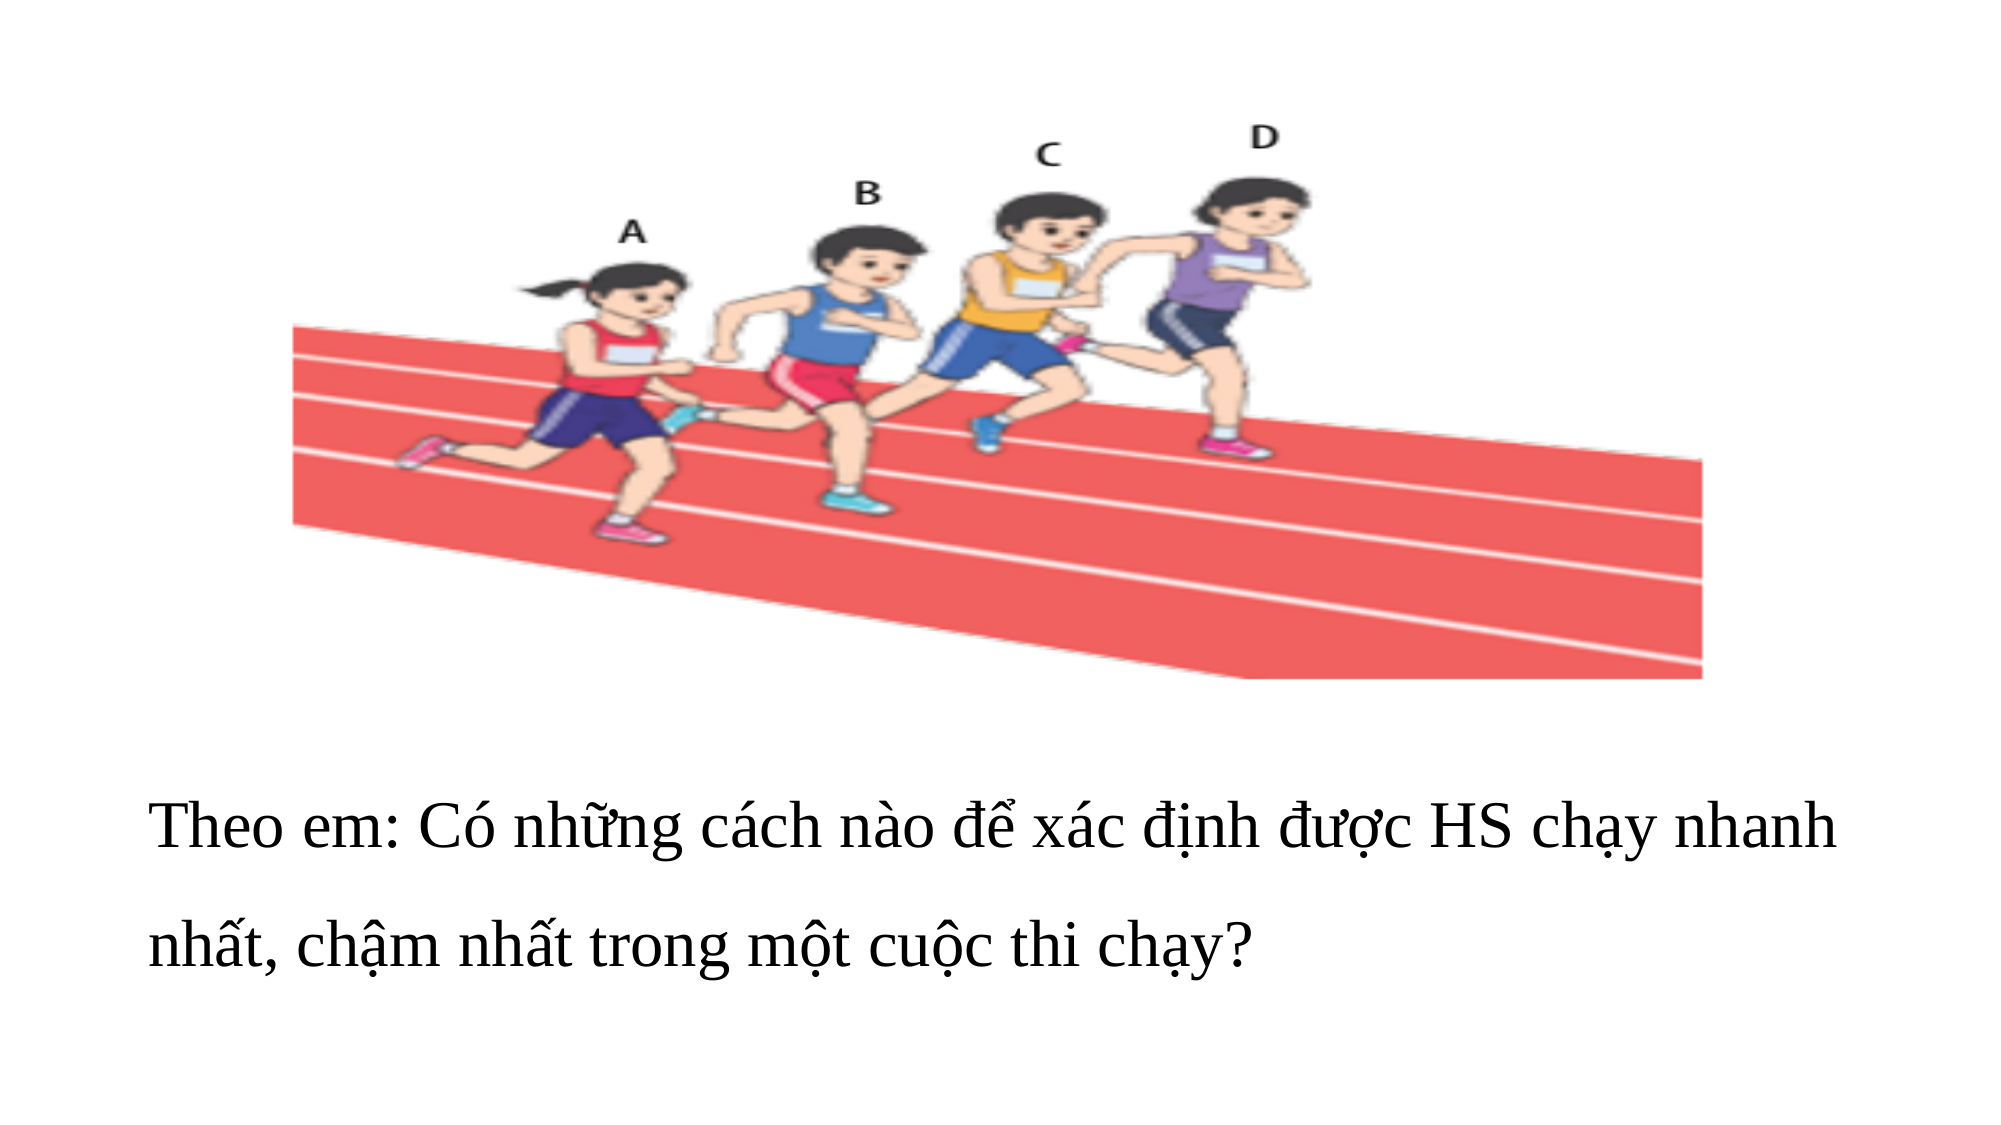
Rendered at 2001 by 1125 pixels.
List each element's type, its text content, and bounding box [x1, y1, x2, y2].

text_box Theo em: Có những cách nào để xác định được HS chạy nhanh nhất, chậm nhất trong một cuộc thi chạy? [133, 732, 1856, 988]
picture [268, 115, 1736, 689]
